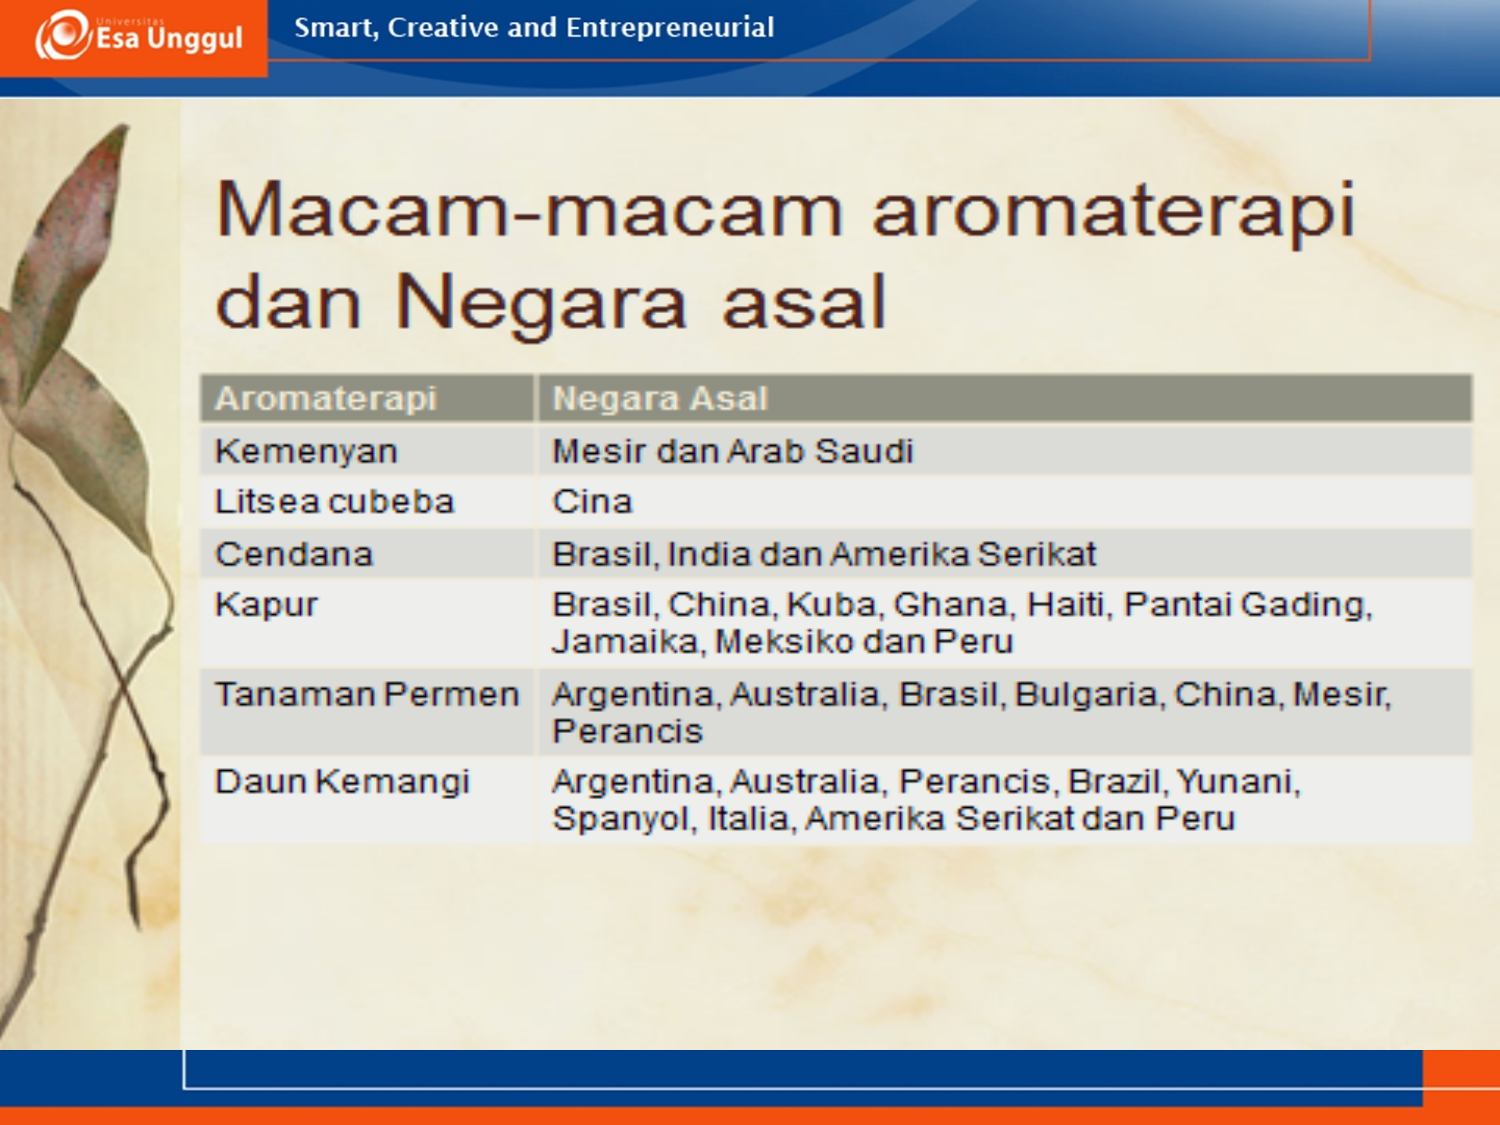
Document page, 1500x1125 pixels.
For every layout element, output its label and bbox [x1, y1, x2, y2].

picture [0, 0, 1500, 99]
list [0, 99, 1500, 1051]
picture [0, 1051, 1500, 1125]
